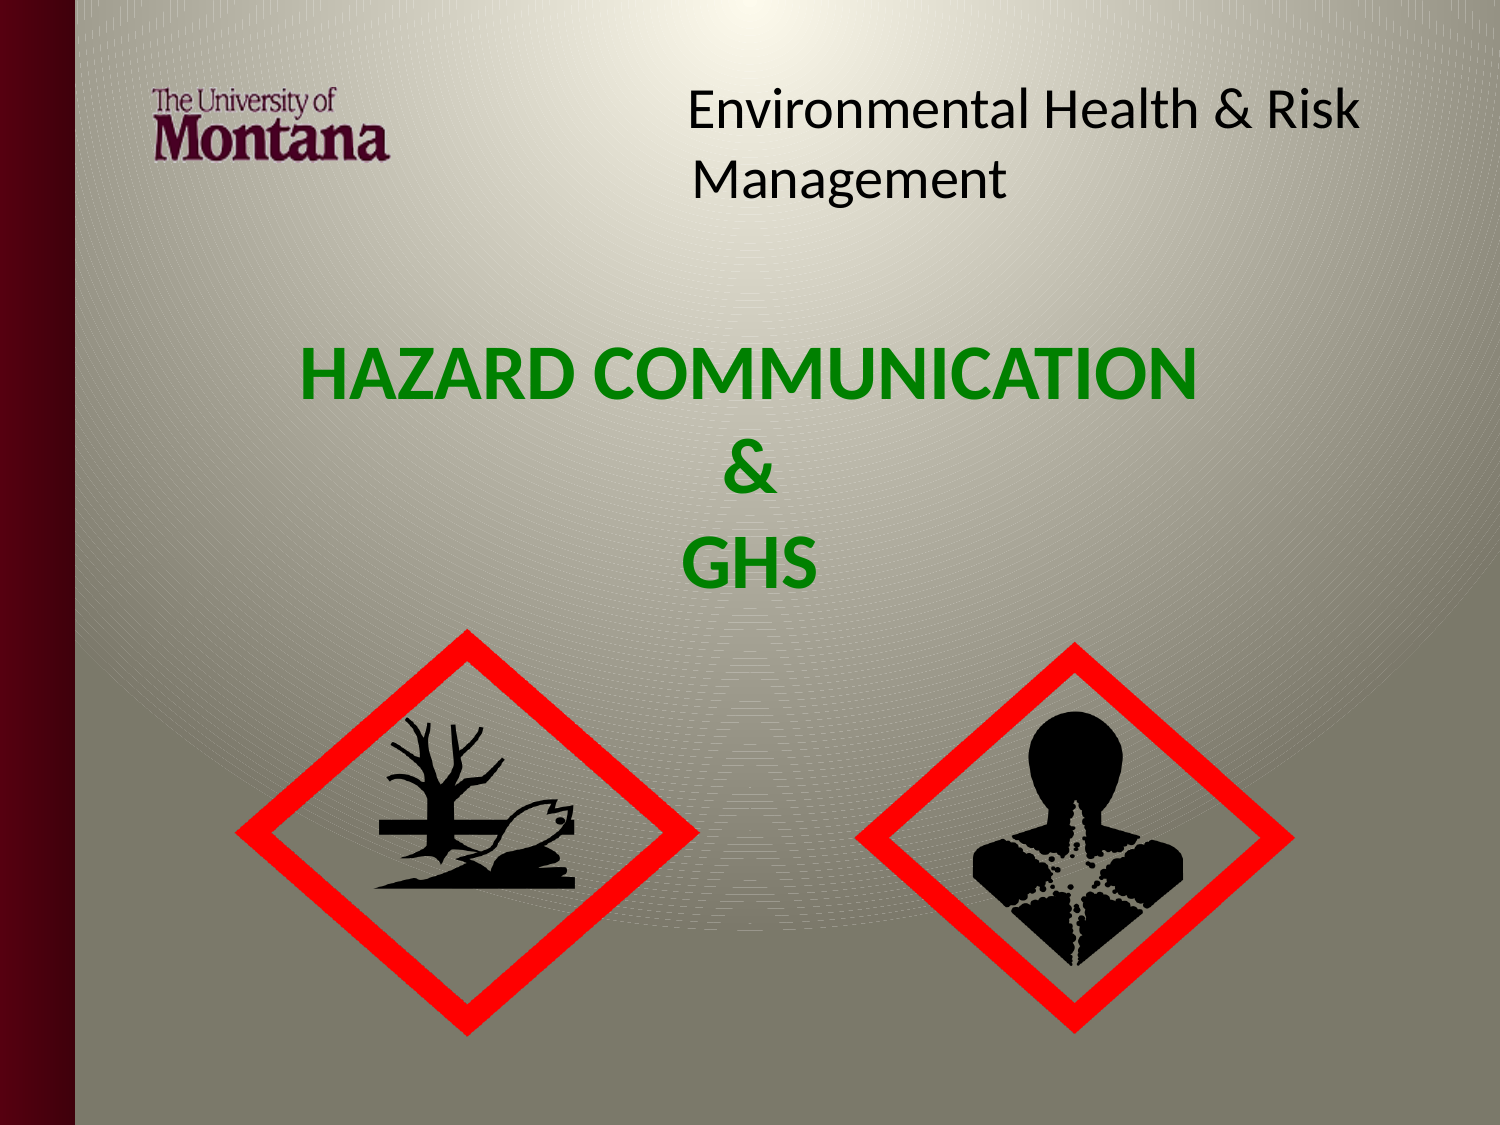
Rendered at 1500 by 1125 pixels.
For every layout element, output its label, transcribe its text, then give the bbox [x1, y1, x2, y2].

picture [149, 87, 468, 163]
title HAZARD COMMUNICATION & GHS [112, 312, 1388, 613]
text_box [0, 0, 75, 1125]
picture [229, 624, 705, 1041]
text_box Environmental Health & Risk Management [499, 62, 1413, 218]
picture [849, 637, 1301, 1038]
